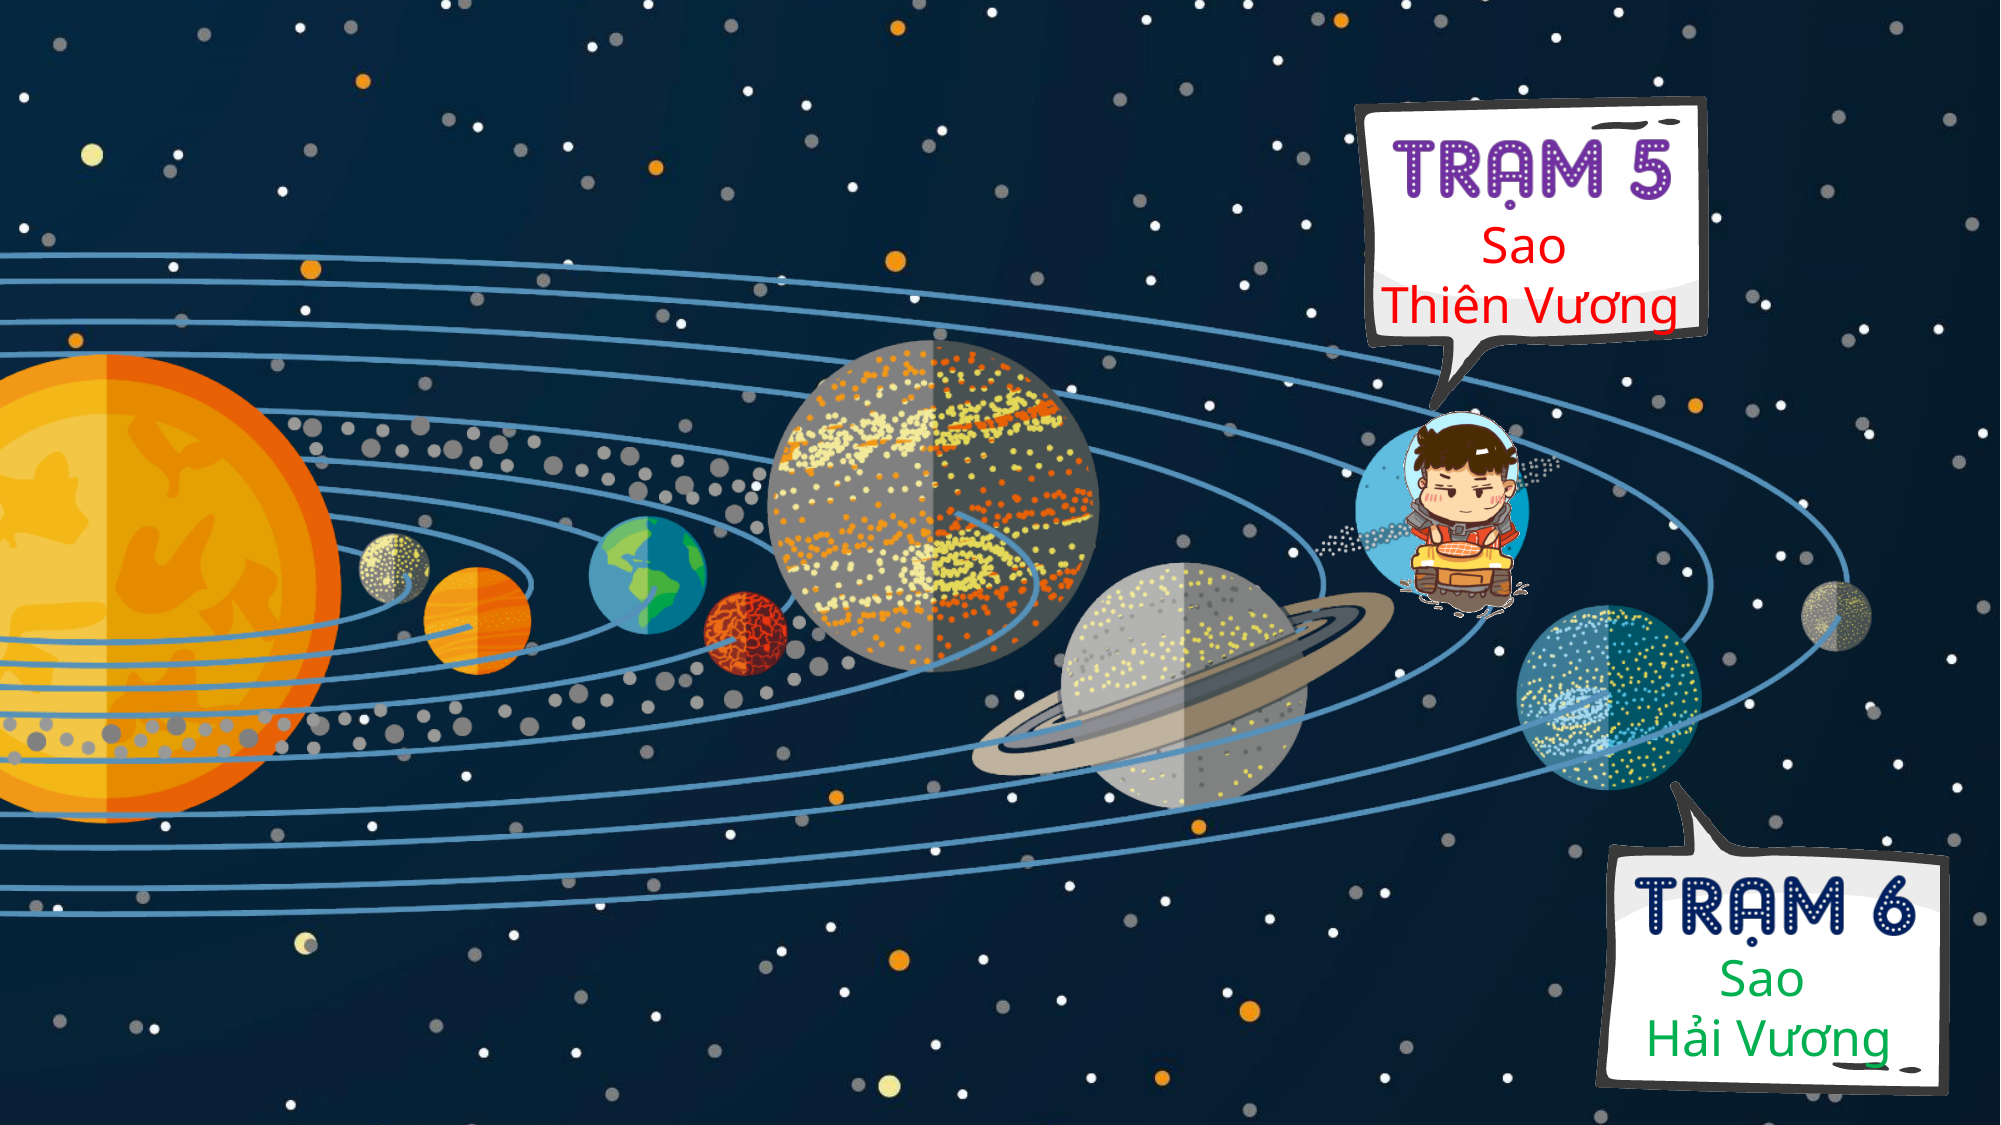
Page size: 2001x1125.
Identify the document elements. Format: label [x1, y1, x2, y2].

text_box [1535, 733, 2000, 1111]
picture [0, 0, 2001, 1125]
text_box [1293, 75, 1818, 458]
